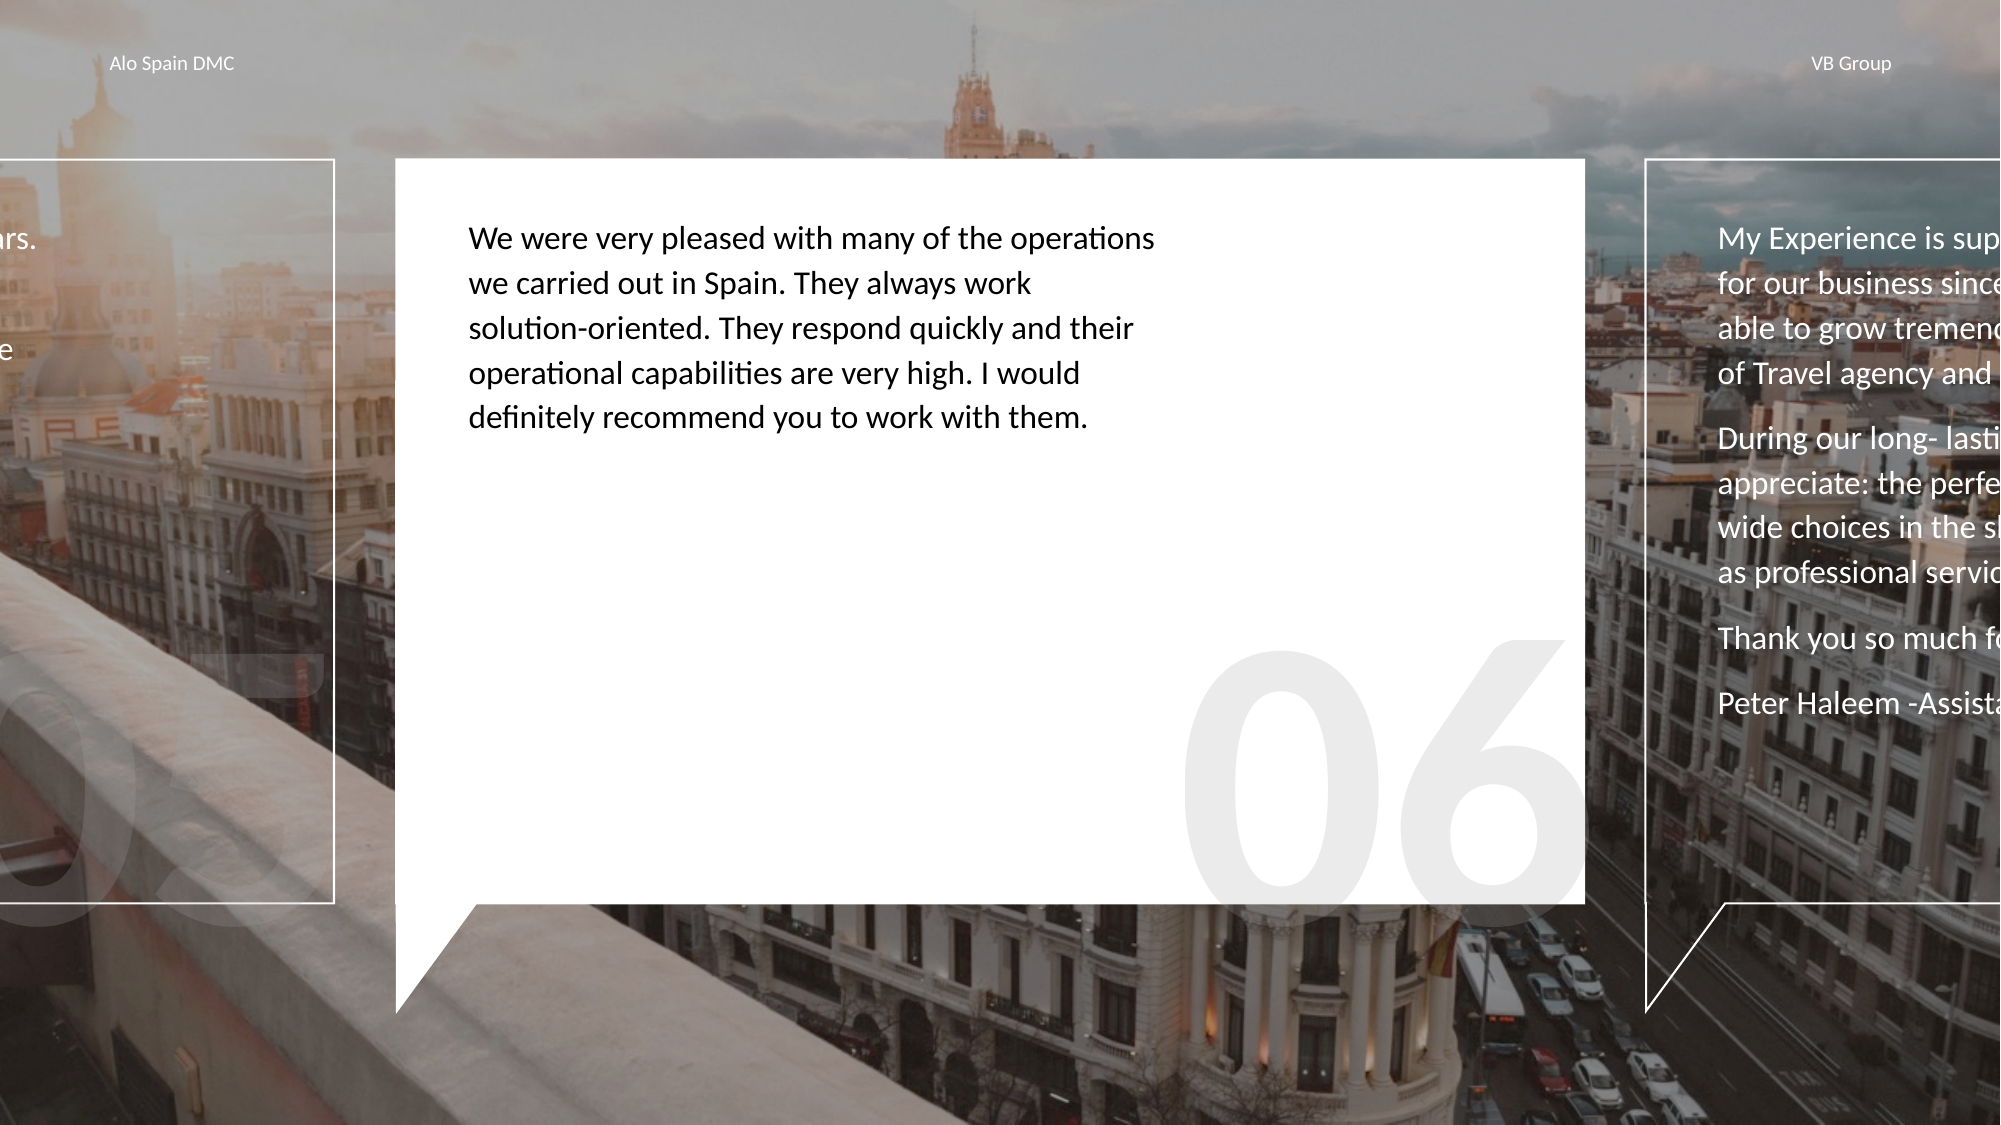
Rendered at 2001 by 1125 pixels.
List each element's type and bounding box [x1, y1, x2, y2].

text_box [0, 0, 2000, 1125]
